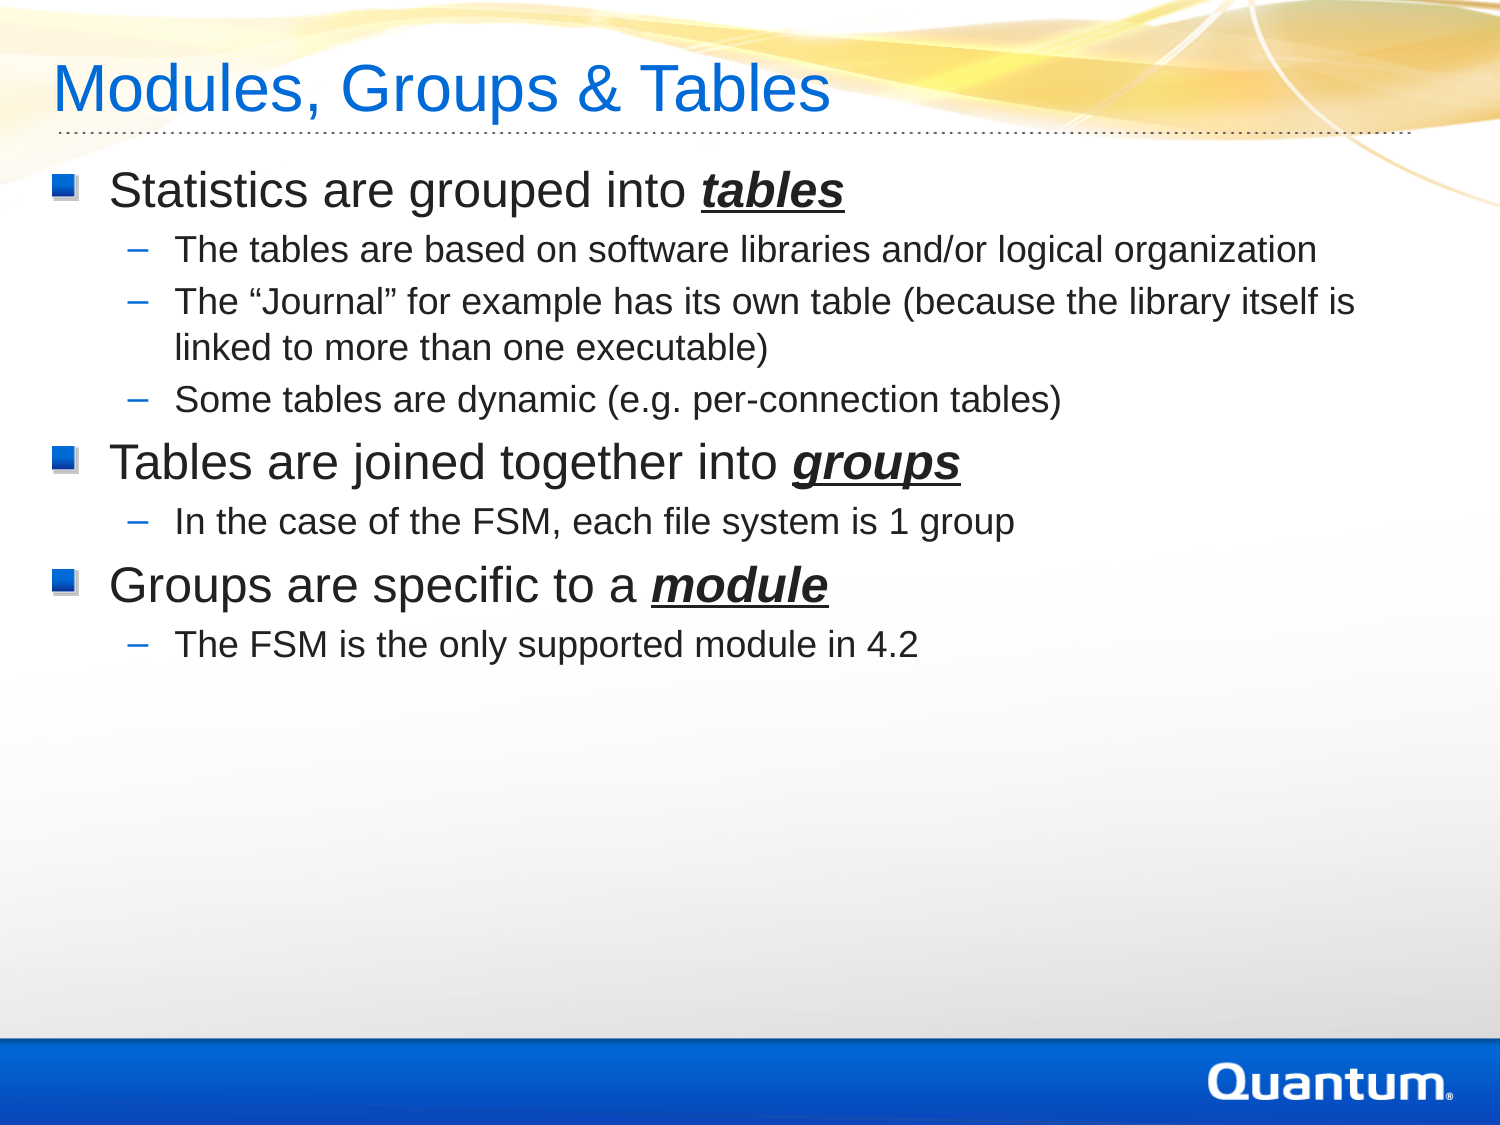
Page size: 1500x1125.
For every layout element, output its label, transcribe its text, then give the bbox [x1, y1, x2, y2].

picture [52, 446, 79, 474]
picture [52, 569, 79, 596]
picture [7, 125, 1488, 142]
title Modules, Groups & Tables [37, 32, 1463, 138]
picture [52, 174, 79, 201]
list Statistics are grouped into tables The tables are based on software libraries and/or logical organization The “Journal” for example has its own table (because the library itself is linked to more than one executable) Some tables are dynamic (e.g. per-connection tables) Tables are joined together into groups In the case of the FSM, each file system is 1 group Groups are specific to a module The FSM is the only supported module in 4.2 [37, 149, 1463, 1013]
